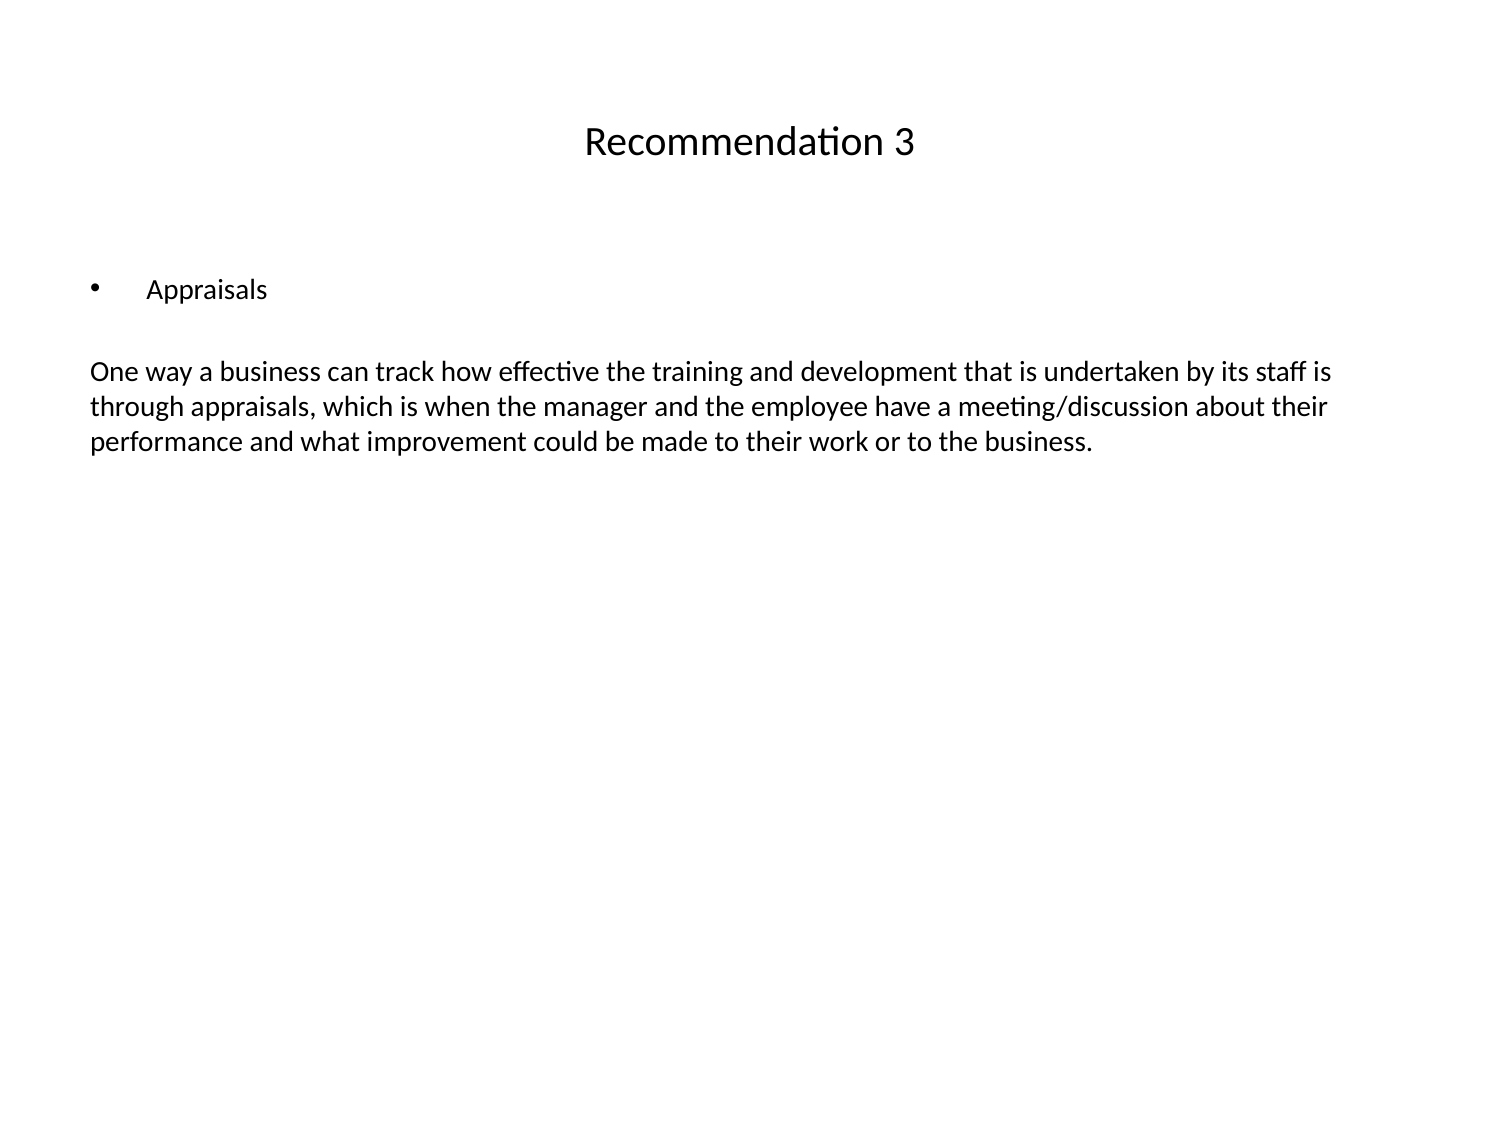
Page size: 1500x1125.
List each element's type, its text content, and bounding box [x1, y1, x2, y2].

title Recommendation 3 [75, 45, 1425, 233]
list Appraisals One way a business can track how effective the training and development that is undertaken by its staff is through appraisals, which is when the manager and the employee have a meeting/discussion about their performance and what improvement could be made to their work or to the business. [75, 262, 1425, 1005]
